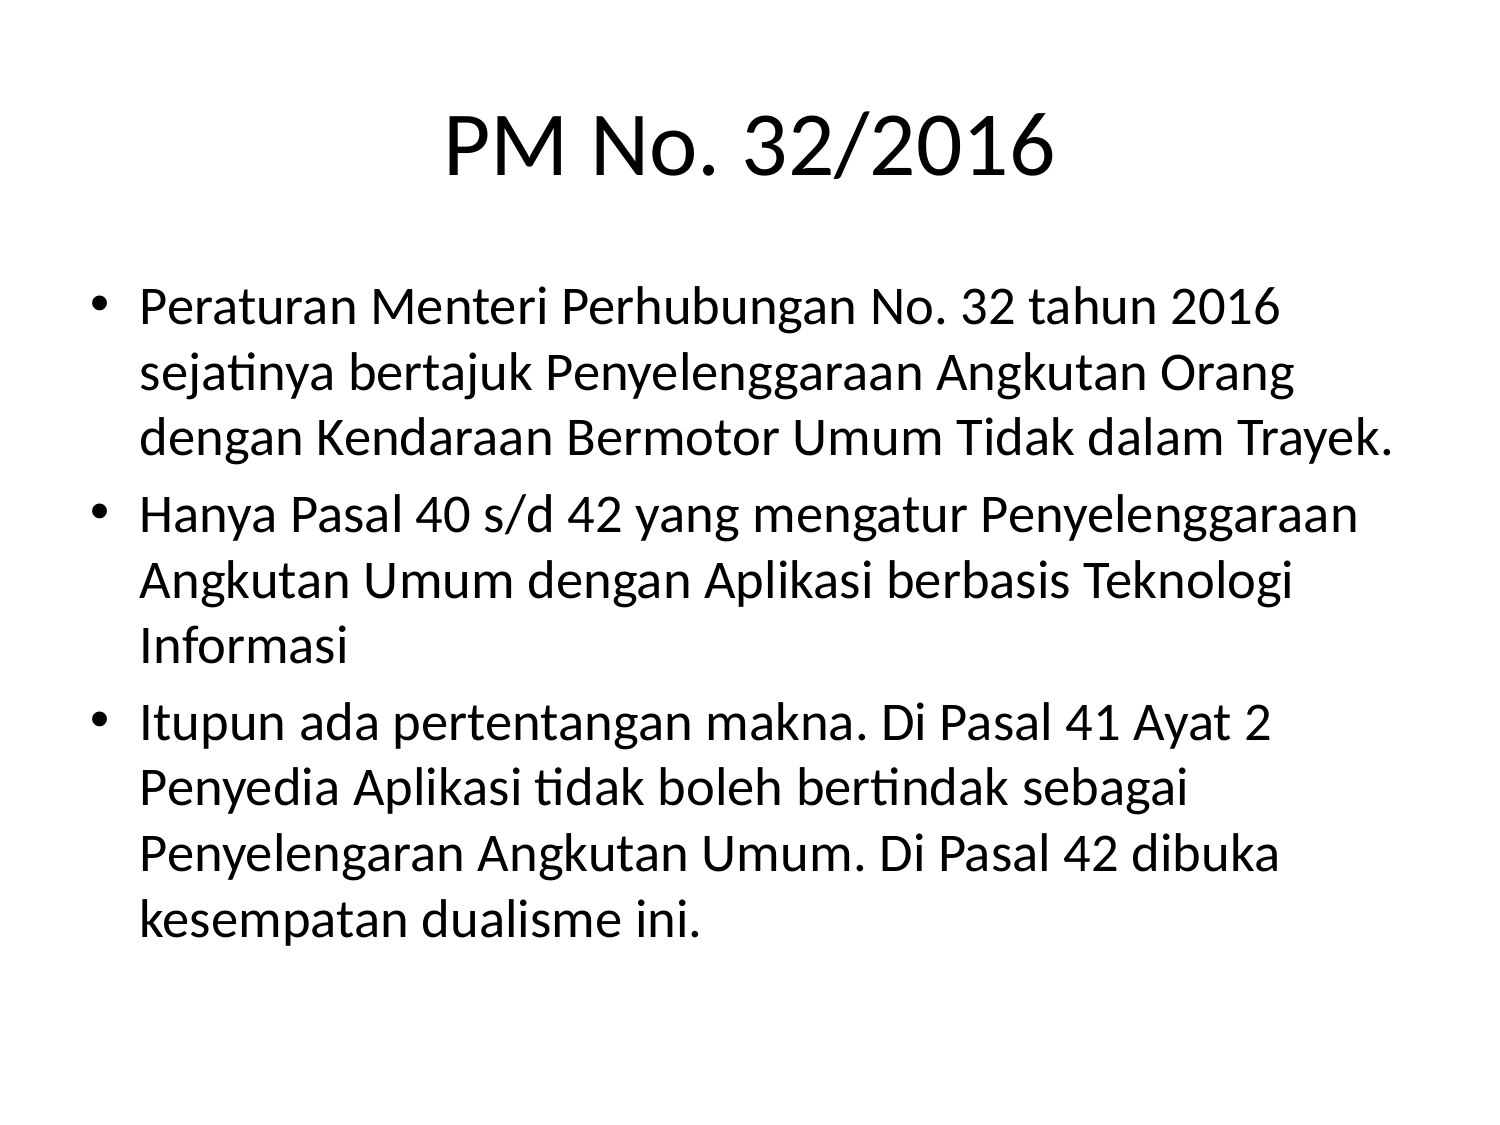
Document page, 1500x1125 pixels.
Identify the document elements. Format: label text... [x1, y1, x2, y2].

title PM No. 32/2016 [75, 45, 1425, 233]
list Peraturan Menteri Perhubungan No. 32 tahun 2016 sejatinya bertajuk Penyelenggaraan Angkutan Orang dengan Kendaraan Bermotor Umum Tidak dalam Trayek. Hanya Pasal 40 s/d 42 yang mengatur Penyelenggaraan Angkutan Umum dengan Aplikasi berbasis Teknologi Informasi Itupun ada pertentangan makna. Di Pasal 41 Ayat 2 Penyedia Aplikasi tidak boleh bertindak sebagai Penyelengaran Angkutan Umum. Di Pasal 42 dibuka kesempatan dualisme ini. [75, 262, 1425, 1005]
